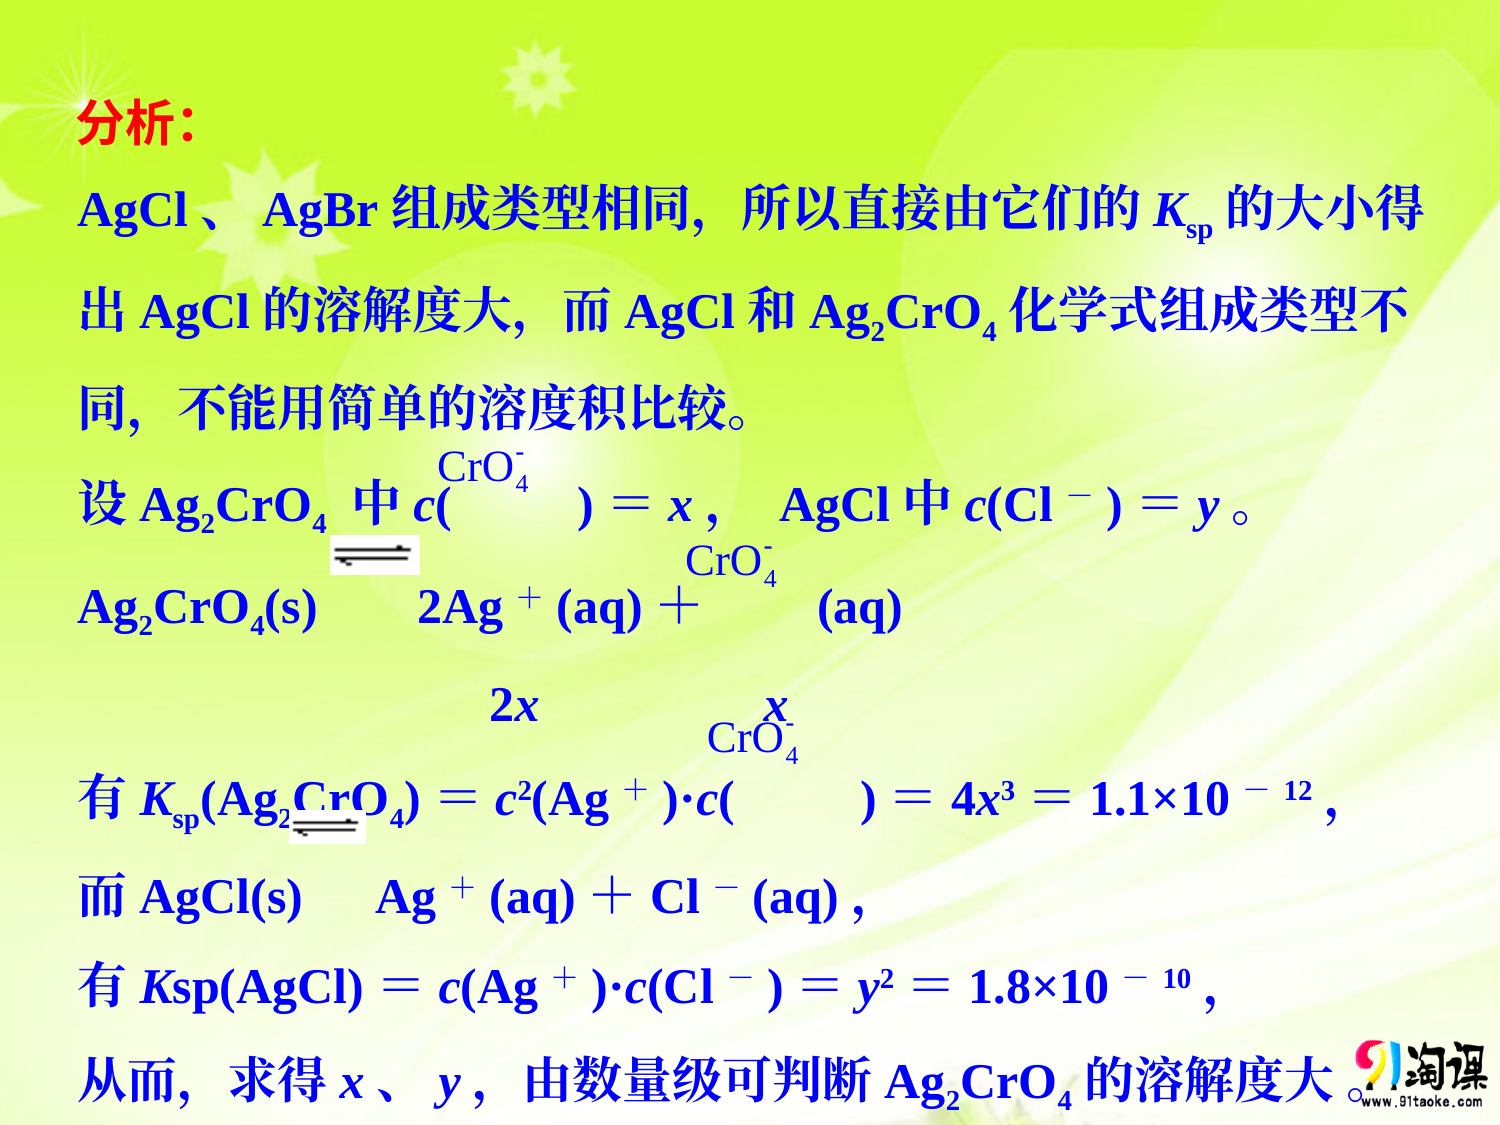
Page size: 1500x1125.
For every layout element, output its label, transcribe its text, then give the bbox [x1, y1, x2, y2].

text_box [430, 432, 540, 504]
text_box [678, 526, 788, 599]
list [330, 535, 420, 575]
text_box 分析： [60, 54, 241, 160]
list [289, 810, 366, 844]
text_box AgCl、AgBr组成类型相同，所以直接由它们的Ksp的大小得出AgCl的溶解度大，而AgCl和Ag2CrO4化学式组成类型不同，不能用简单的溶度积比较。 设Ag2CrO4 中c( )＝x， AgCl中c(Cl－)＝y。 Ag2CrO4(s) 2Ag＋(aq)＋ (aq) 2x x 有Ksp(Ag2CrO4)＝c2(Ag＋)·c( )＝4x3＝1.1×10－12， 而AgCl(s) Ag＋(aq)＋Cl－(aq)， 有Ksp(AgCl)＝c(Ag＋)·c(Cl－)＝y2＝1.8×10－10， 从而，求得x、y，由数量级可判断Ag2CrO4的溶解度大 。 [62, 134, 1447, 1124]
picture [0, 0, 1500, 1125]
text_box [700, 704, 810, 776]
